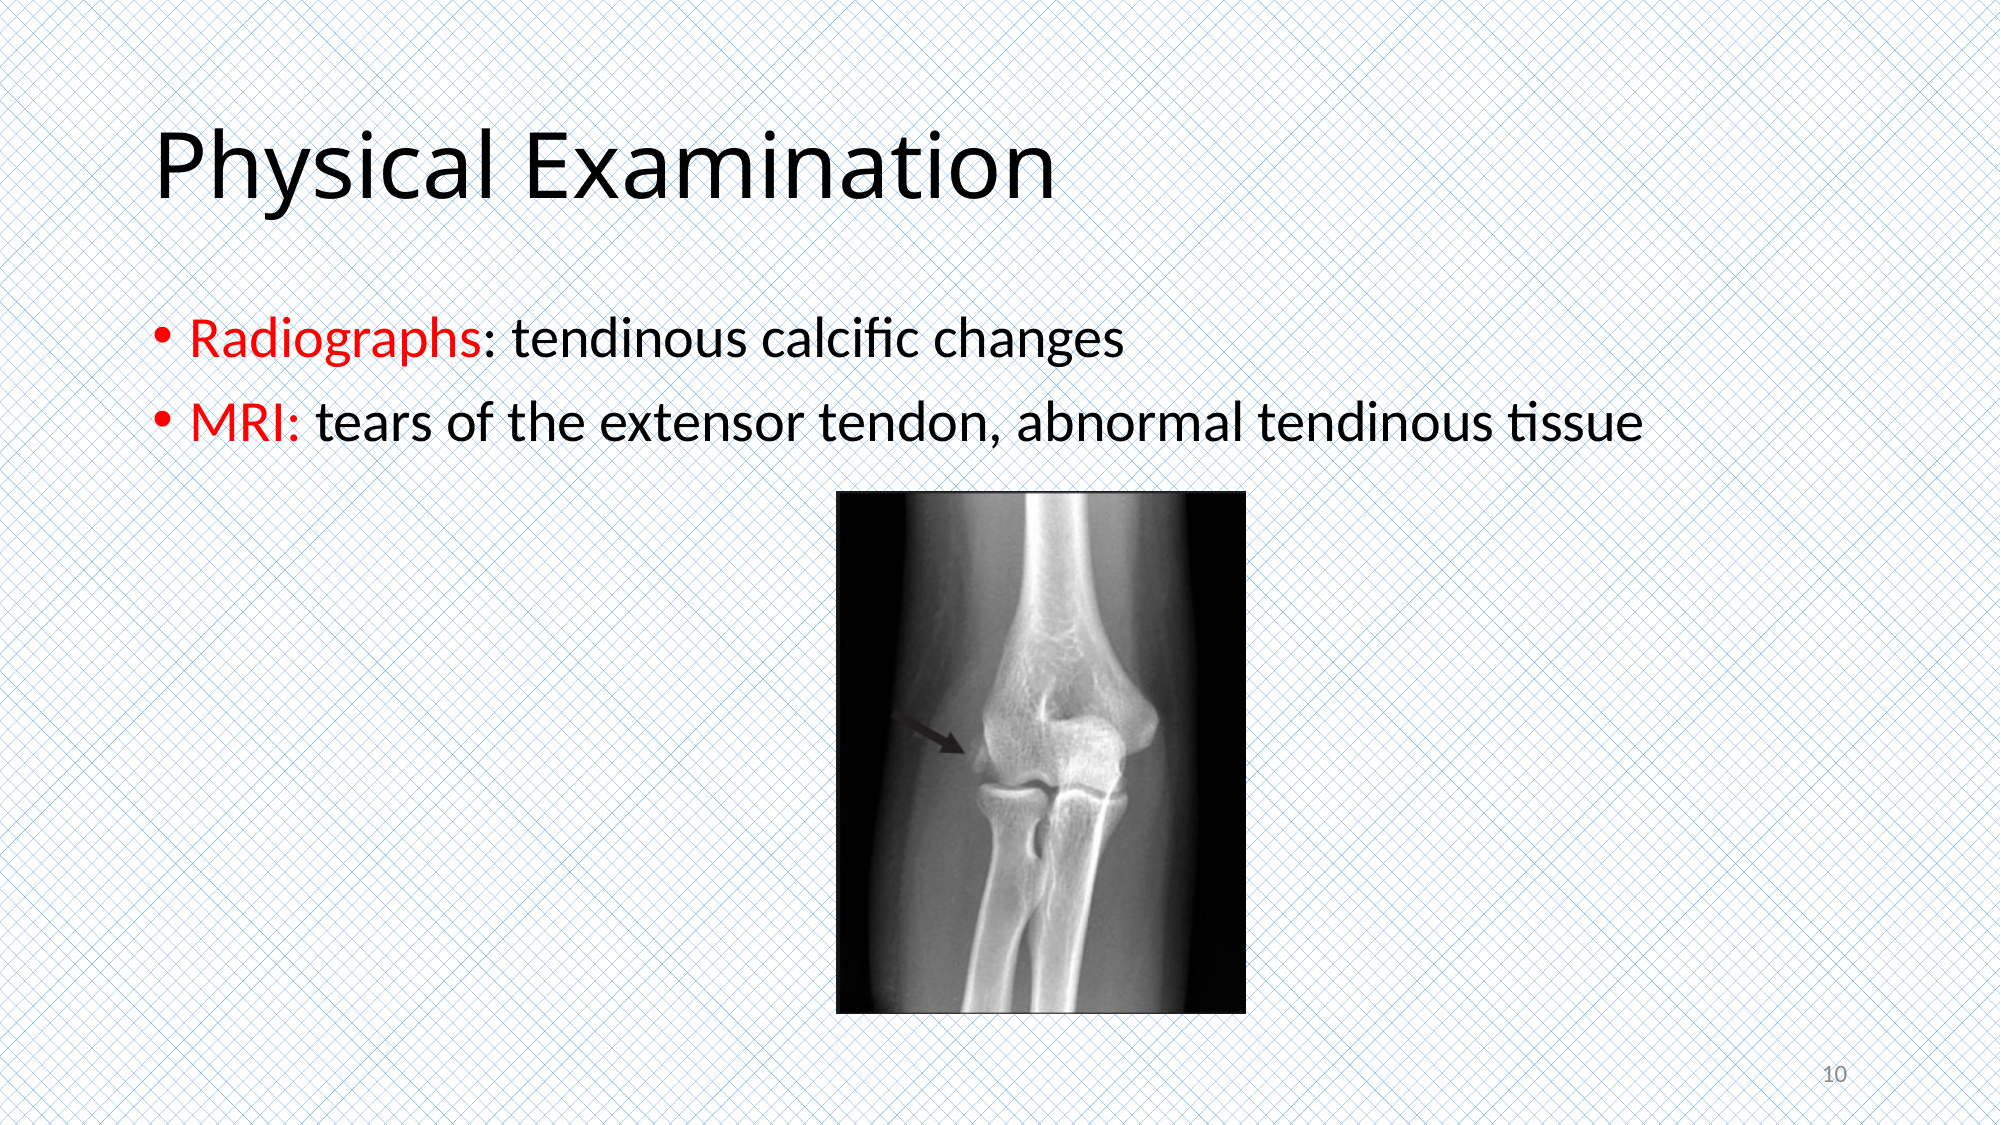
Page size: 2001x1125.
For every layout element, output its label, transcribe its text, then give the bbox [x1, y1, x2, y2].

picture [836, 491, 1246, 1014]
slide_number 10 [1412, 1042, 1863, 1103]
title Physical Examination [137, 59, 1863, 278]
list Radiographs: tendinous calcific changes MRI: tears of the extensor tendon, abnormal tendinous tissue [137, 299, 1863, 1014]
